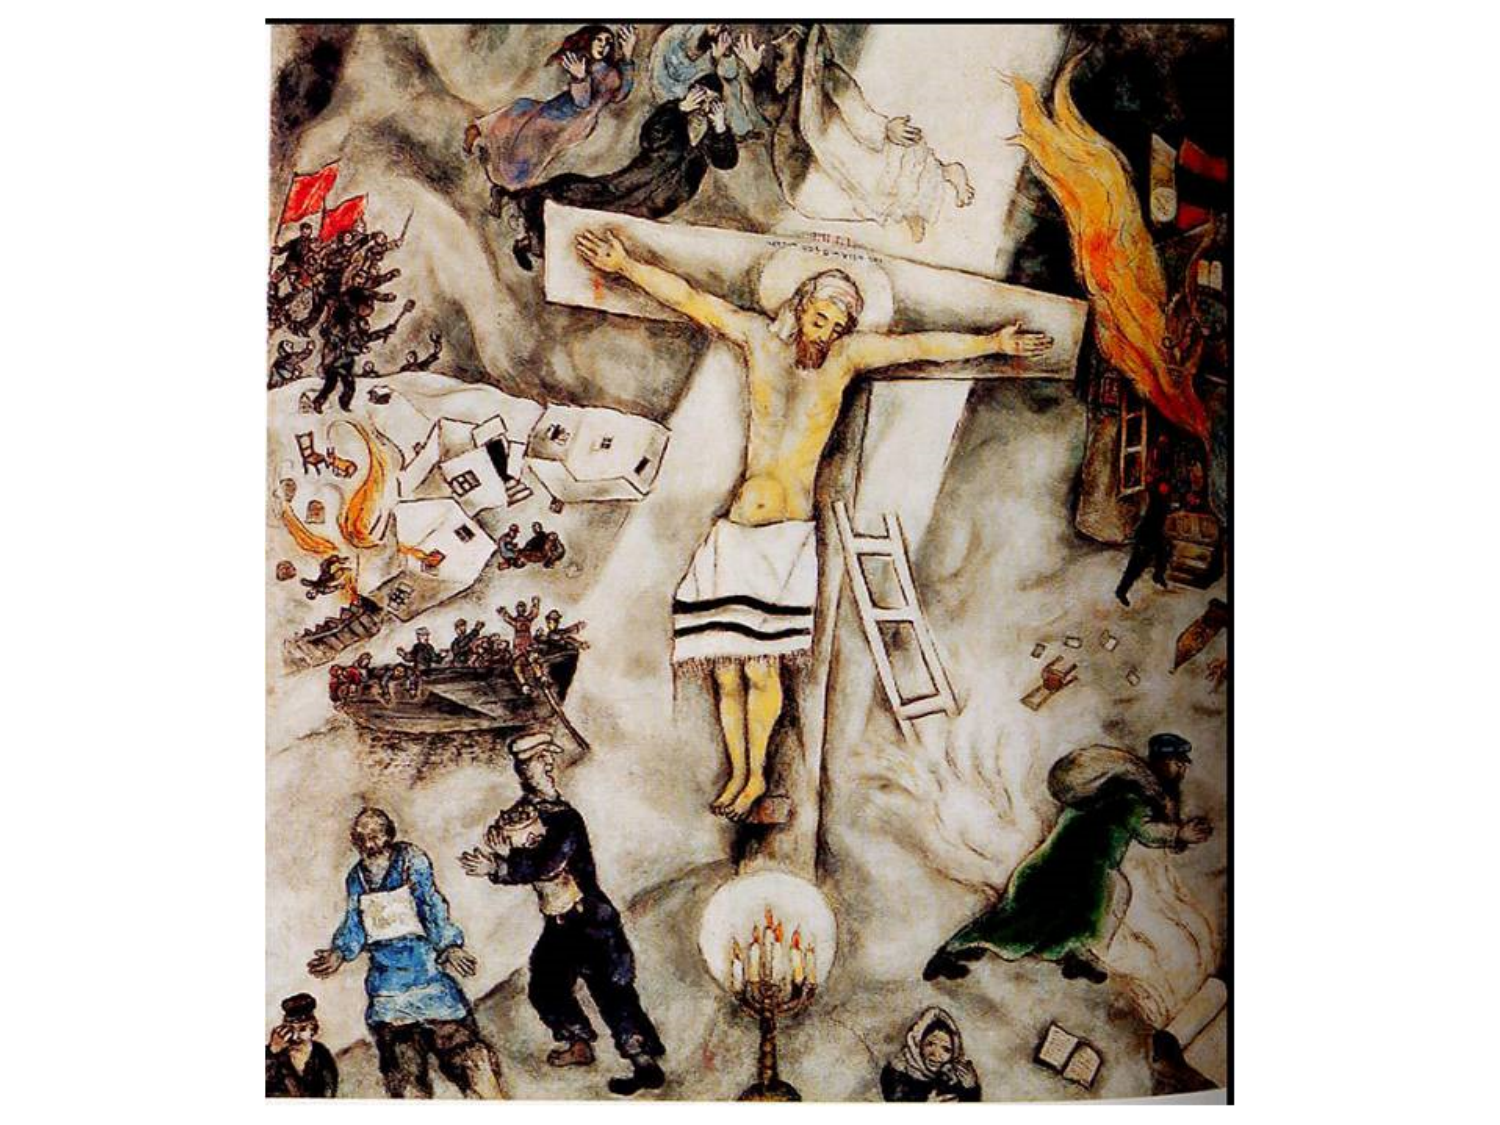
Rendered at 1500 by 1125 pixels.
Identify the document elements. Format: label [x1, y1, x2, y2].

picture [264, 17, 1236, 1108]
